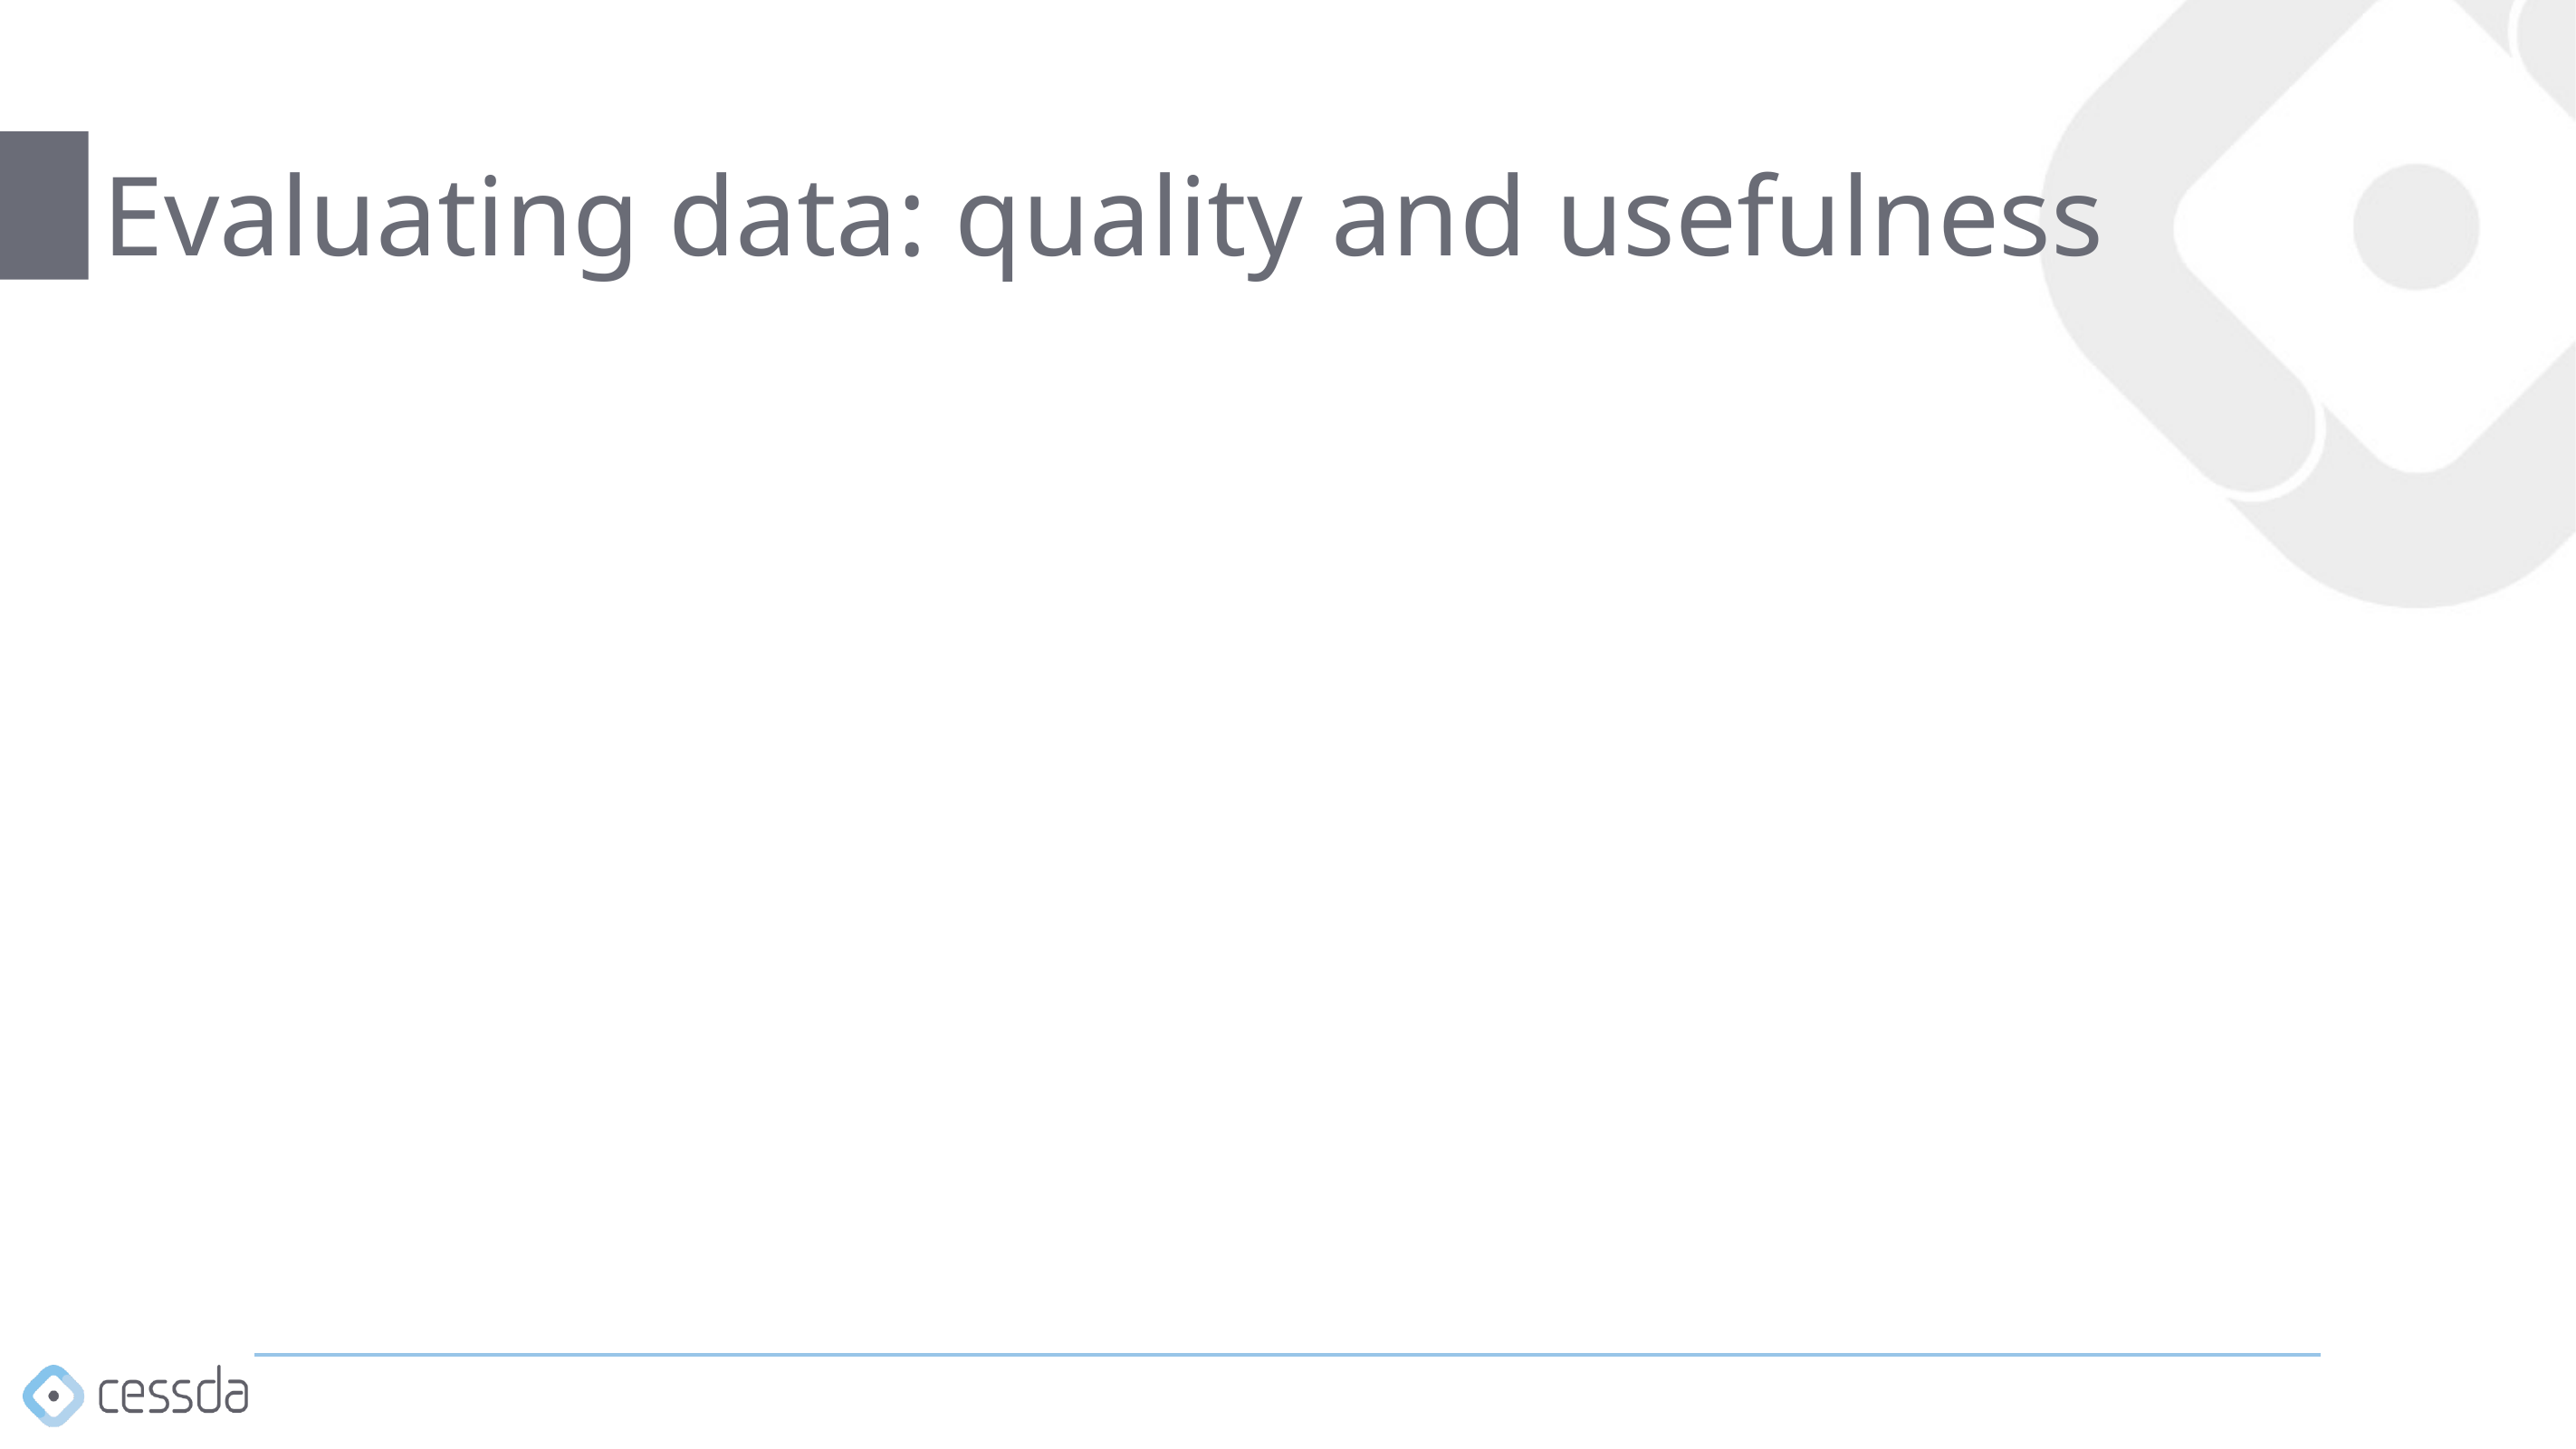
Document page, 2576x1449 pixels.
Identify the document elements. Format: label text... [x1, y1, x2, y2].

list Evaluating data: quality and usefulness [89, 139, 2227, 272]
picture [0, 0, 2576, 1449]
